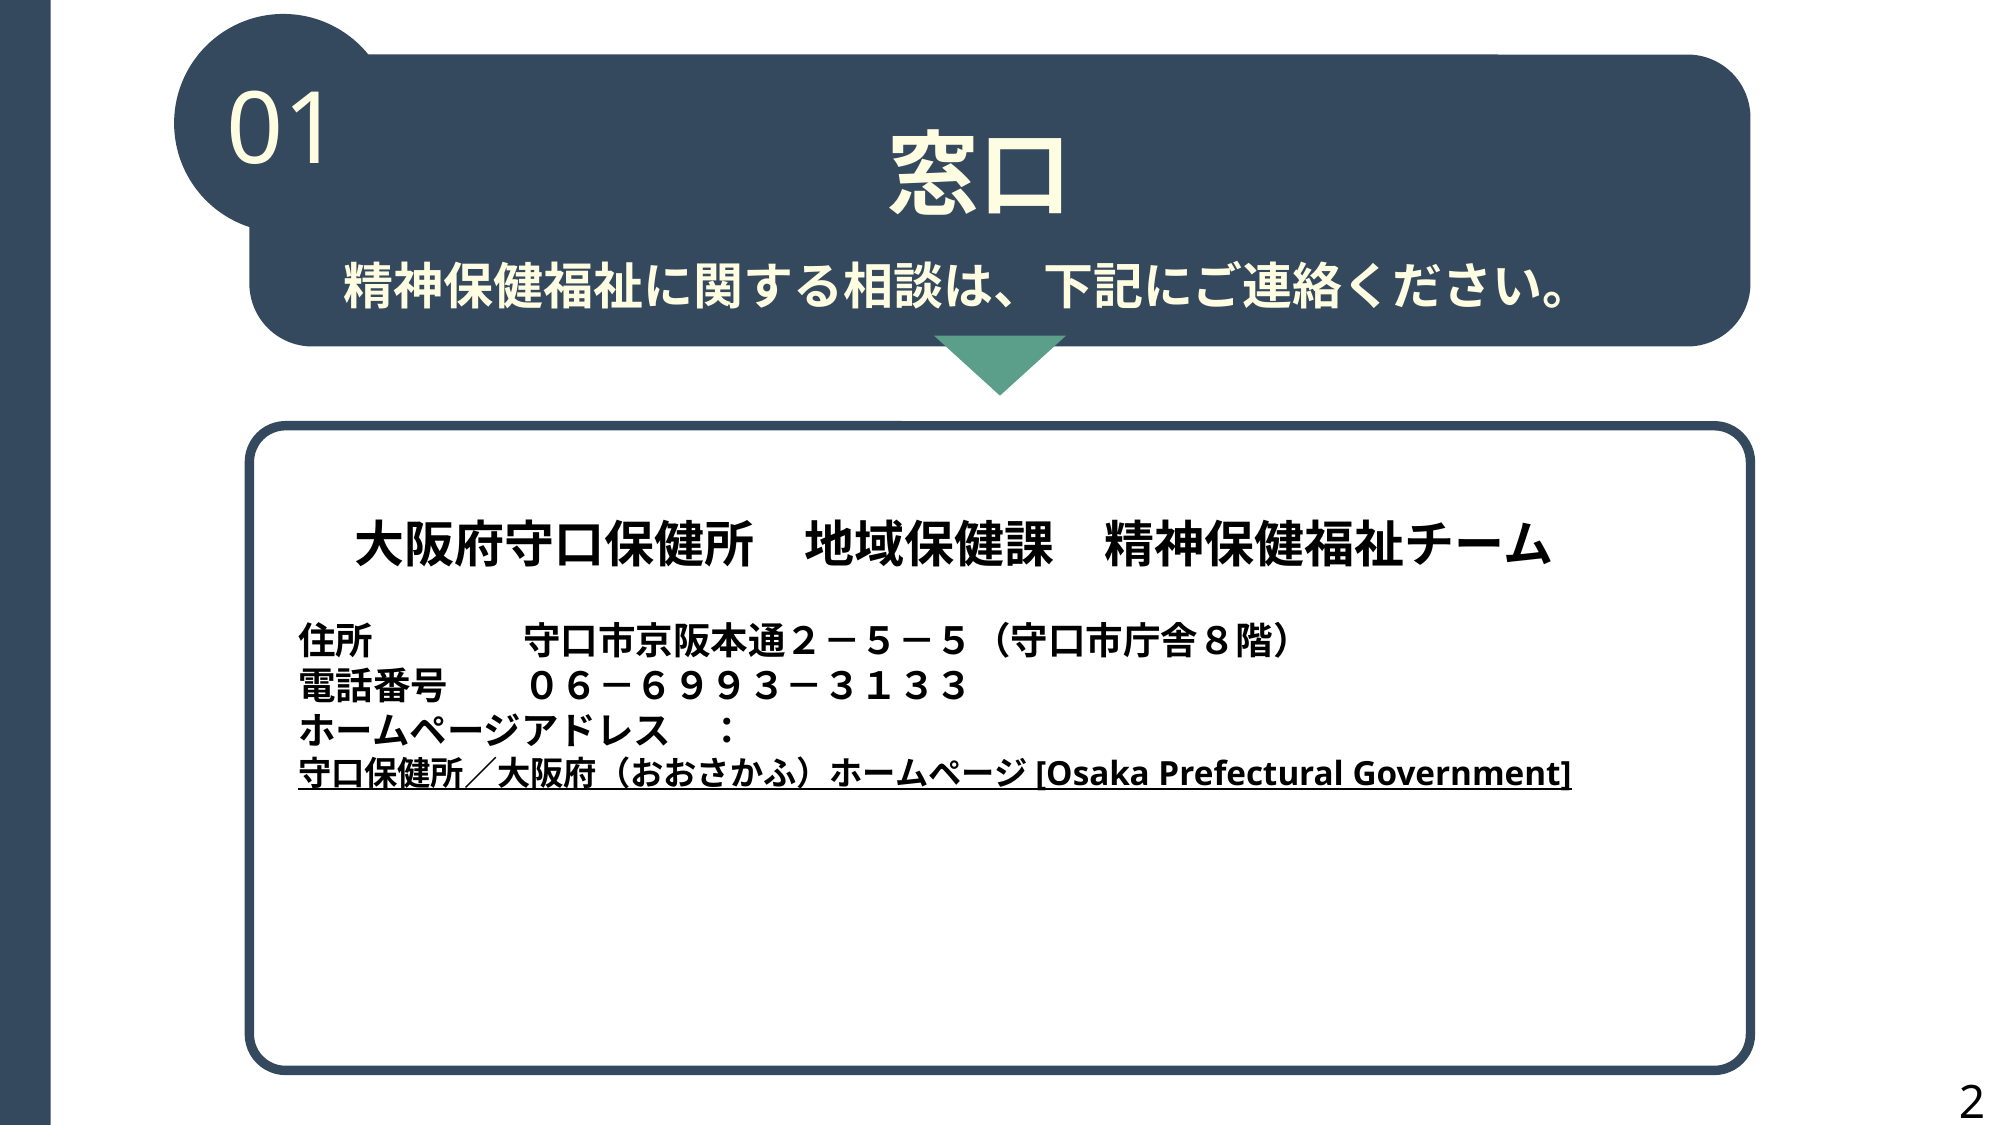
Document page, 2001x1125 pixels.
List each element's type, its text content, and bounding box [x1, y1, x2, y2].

text_box 大阪府守口保健所 地域保健課 精神保健福祉チーム 住所 守口市京阪本通２－５－５（守口市庁舎８階） 電話番号 ０６－６９９３－３１３３ ホームページアドレス ： 守口保健所／大阪府（おおさかふ）ホームページ [Osaka Prefectural Government] [283, 474, 1699, 876]
text_box [0, 0, 53, 1125]
text_box 窓口 [491, 107, 1467, 247]
text_box [247, 52, 1753, 349]
text_box [247, 423, 1753, 1073]
text_box 精神保健福祉に関する相談は、下記にご連絡ください。 [328, 247, 1699, 323]
text_box 01 [171, 11, 395, 235]
text_box [932, 333, 1069, 398]
